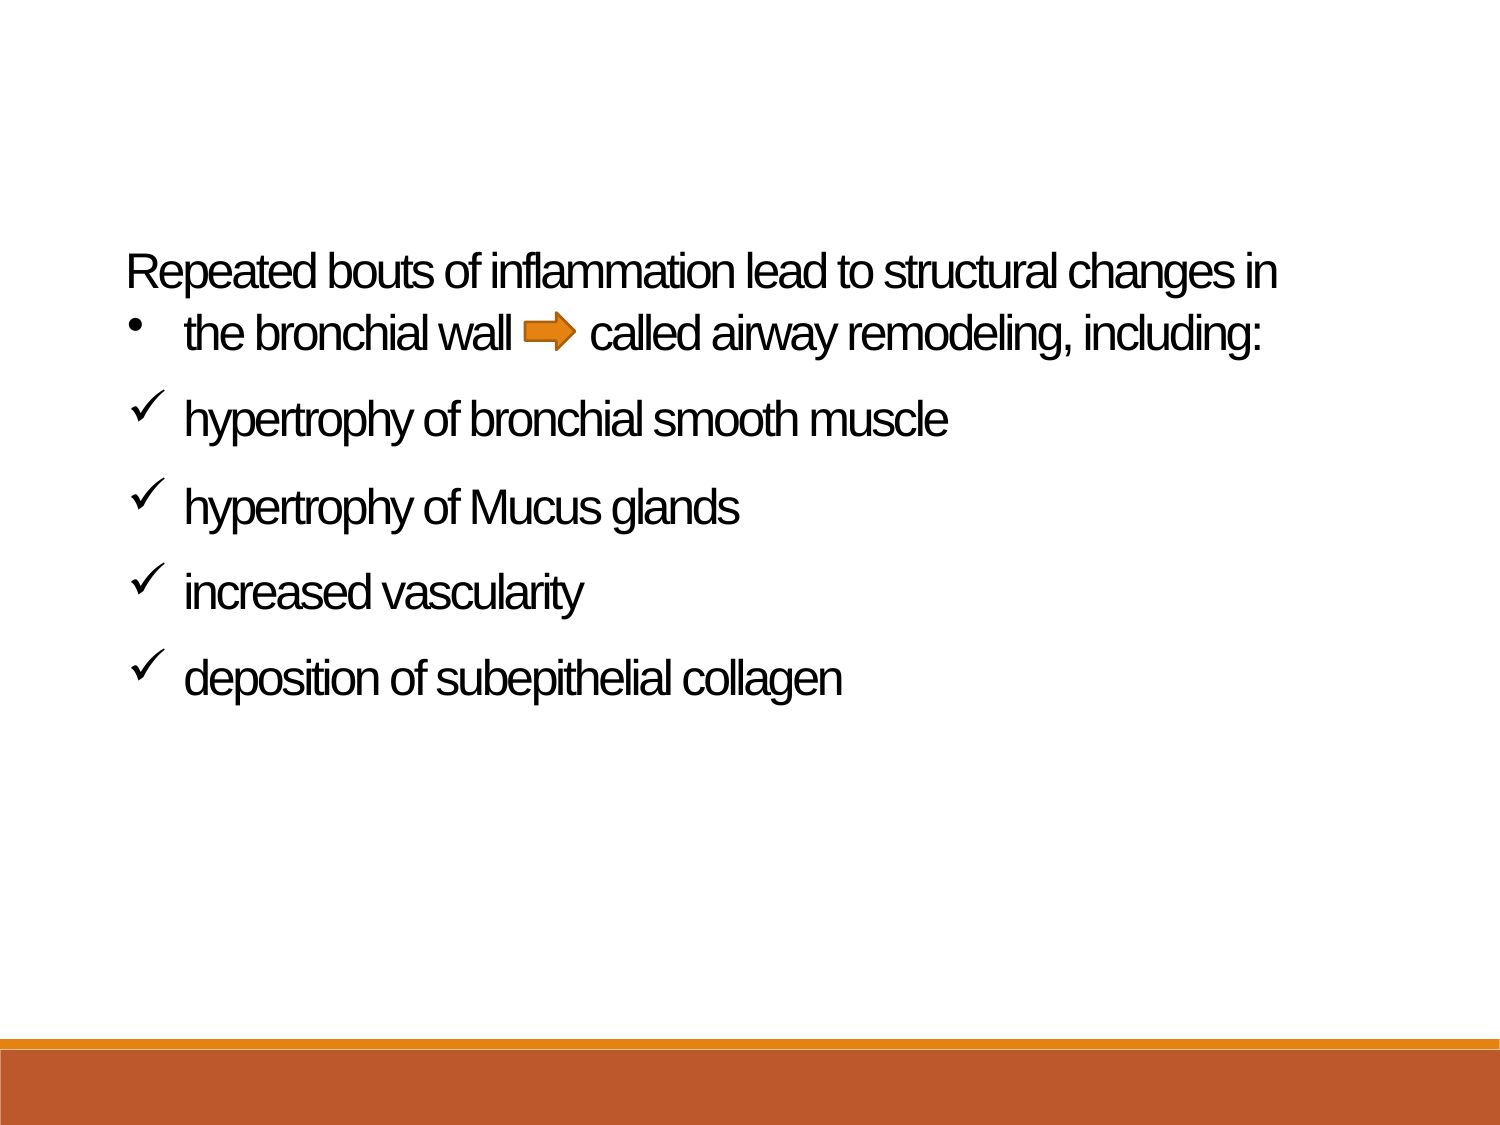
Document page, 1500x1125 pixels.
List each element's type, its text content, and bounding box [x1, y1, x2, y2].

text_box [523, 311, 576, 352]
text_box Repeated bouts of inflammation lead to structural changes in the bronchial wall called airway remodeling, including: hypertrophy of bronchial smooth muscle hypertrophy of Mucus glands increased vascularity deposition of subepithelial collagen [125, 237, 1472, 706]
